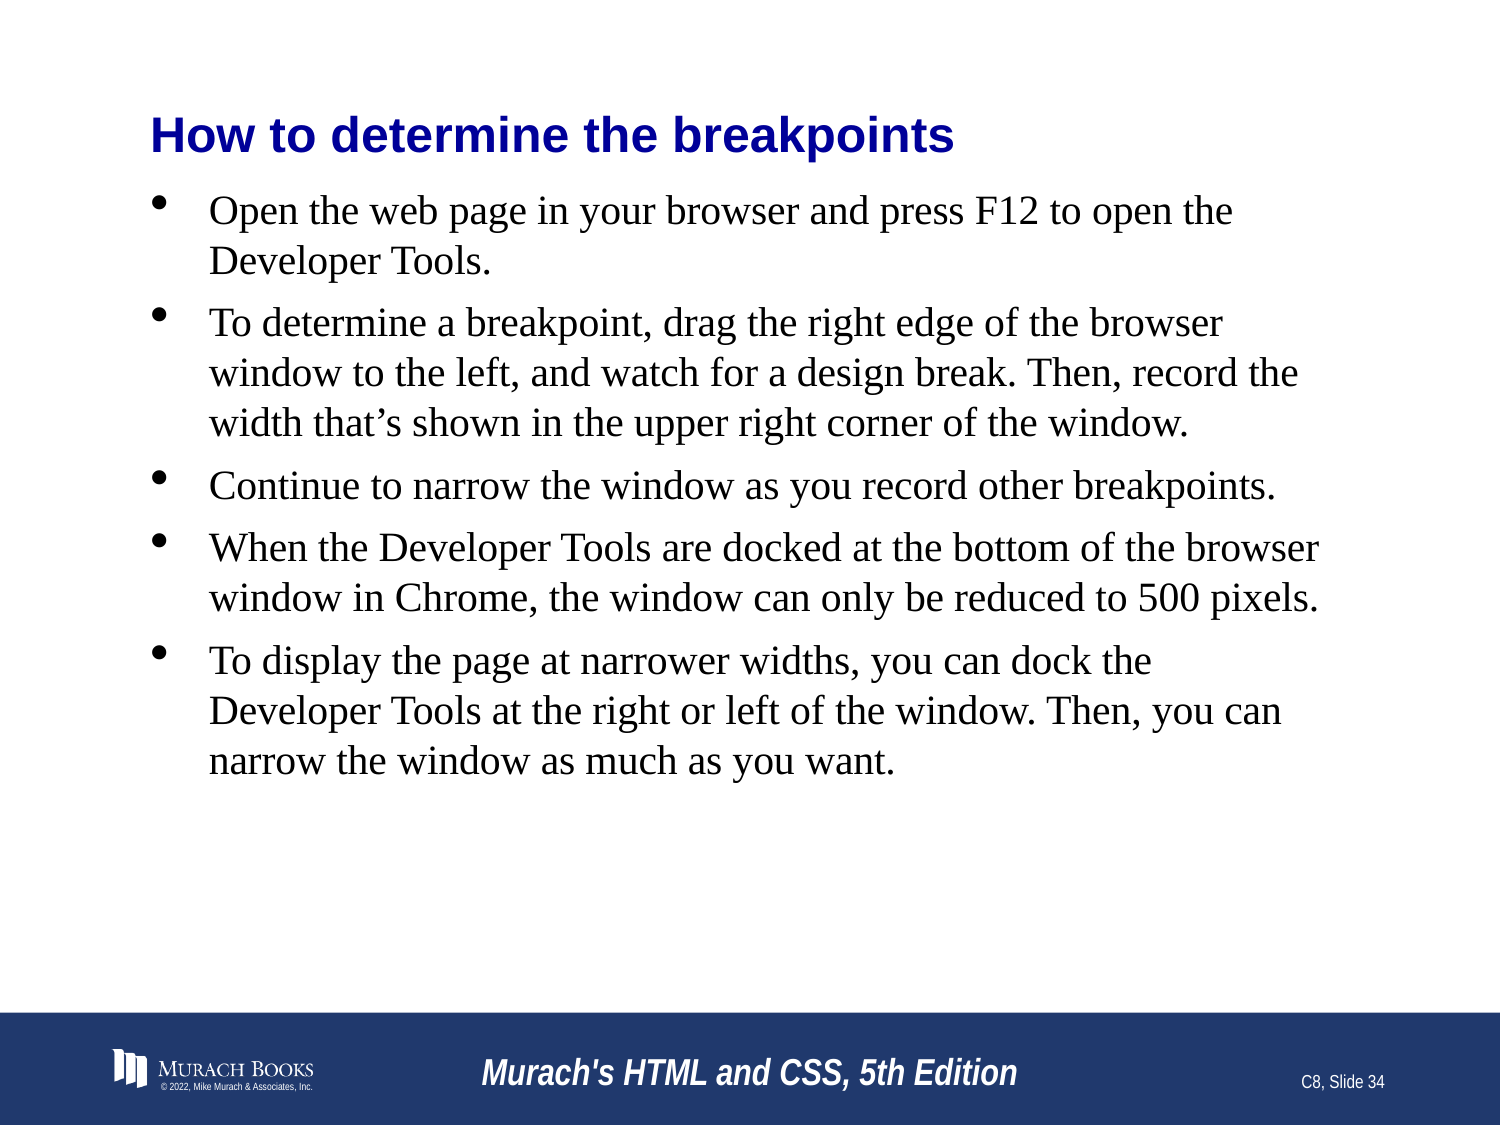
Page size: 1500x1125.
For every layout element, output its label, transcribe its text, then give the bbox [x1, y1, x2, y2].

footer © 2022, Mike Murach & Associates, Inc. [12, 1025, 463, 1100]
slide_number C8, Slide 34 [1087, 1025, 1400, 1100]
slide_number Murach's HTML and CSS, 5th Edition [463, 1025, 1050, 1100]
title How to determine the breakpoints [150, 102, 1350, 164]
list Open the web page in your browser and press F12 to open the Developer Tools. To determine a breakpoint, drag the right edge of the browser window to the left, and watch for a design break. Then, record the width that’s shown in the upper right corner of the window. Continue to narrow the window as you record other breakpoints. When the Developer Tools are docked at the bottom of the browser window in Chrome, the window can only be reduced to 500 pixels. To display the page at narrower widths, you can dock the Developer Tools at the right or left of the window. Then, you can narrow the window as much as you want. [137, 174, 1388, 975]
